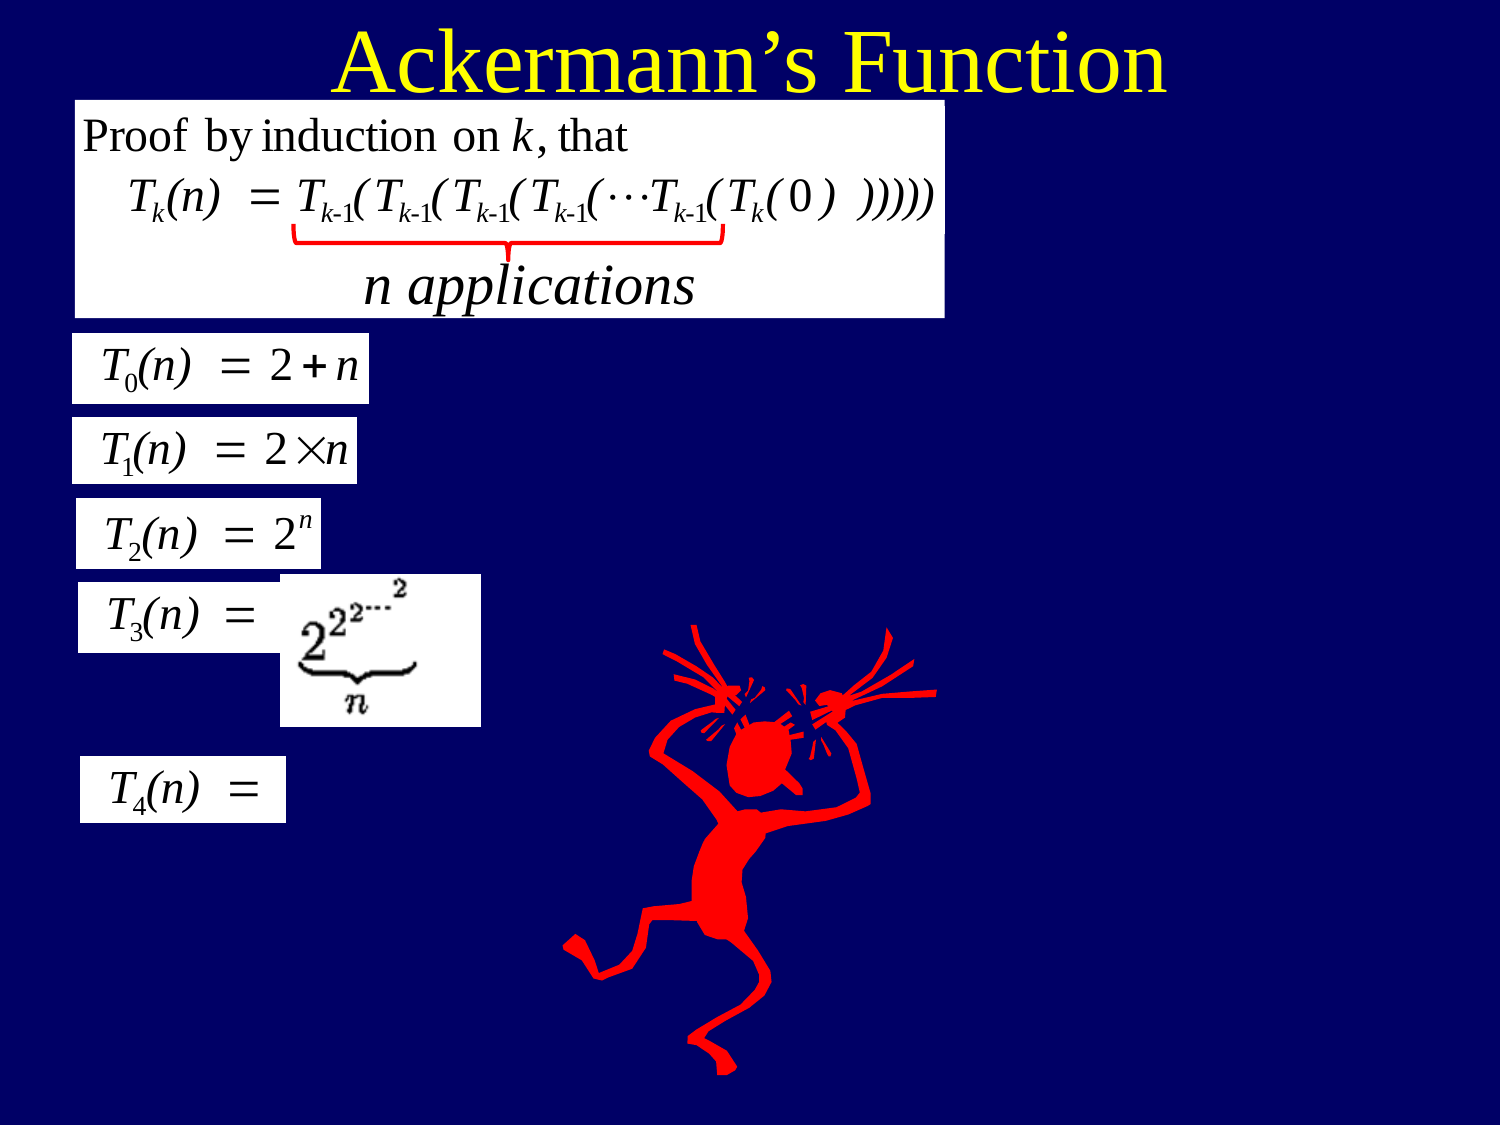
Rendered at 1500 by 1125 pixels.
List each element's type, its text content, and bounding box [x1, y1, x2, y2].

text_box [75, 497, 321, 570]
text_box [72, 332, 370, 405]
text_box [77, 581, 276, 654]
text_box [562, 624, 938, 1076]
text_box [74, 99, 945, 319]
picture [280, 574, 481, 727]
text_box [79, 755, 287, 824]
title Ackermann’s Function [112, 0, 1388, 150]
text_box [71, 417, 357, 485]
